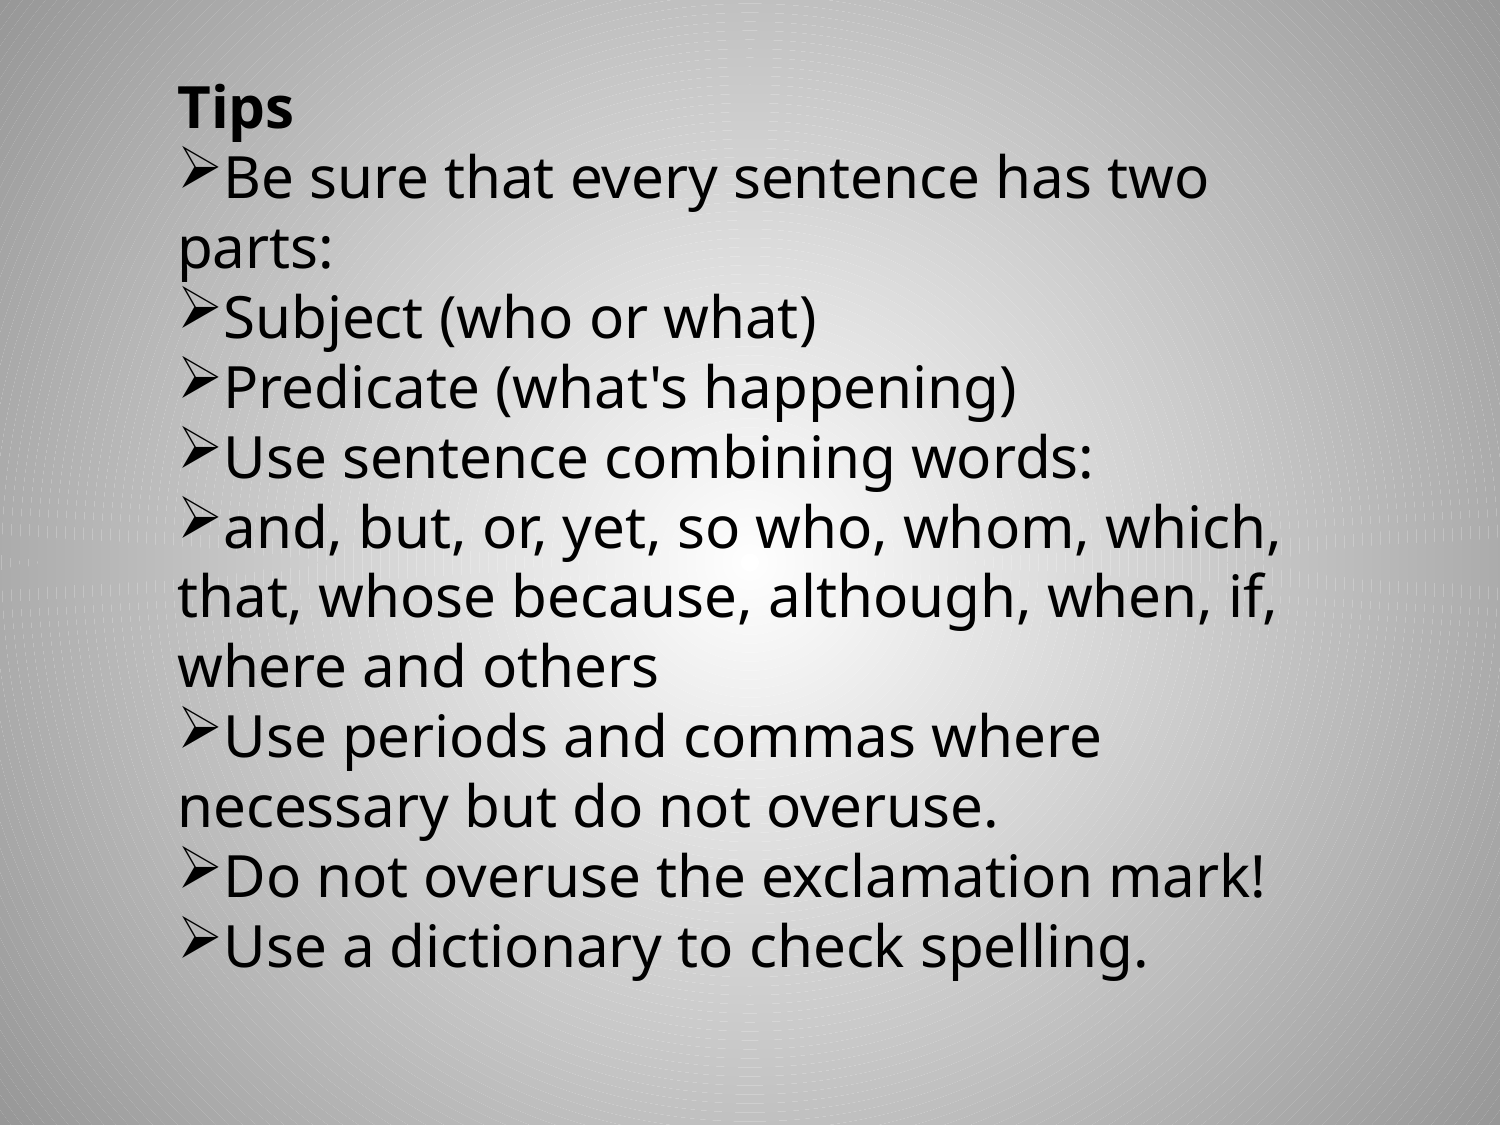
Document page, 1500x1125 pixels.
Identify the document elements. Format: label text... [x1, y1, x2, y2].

text_box Tips Be sure that every sentence has two parts: Subject (who or what) Predicate (what's happening) Use sentence combining words: and, but, or, yet, so who, whom, which, that, whose because, although, when, if, where and others Use periods and commas where necessary but do not overuse. Do not overuse the exclamation mark! Use a dictionary to check spelling. [162, 62, 1363, 1057]
